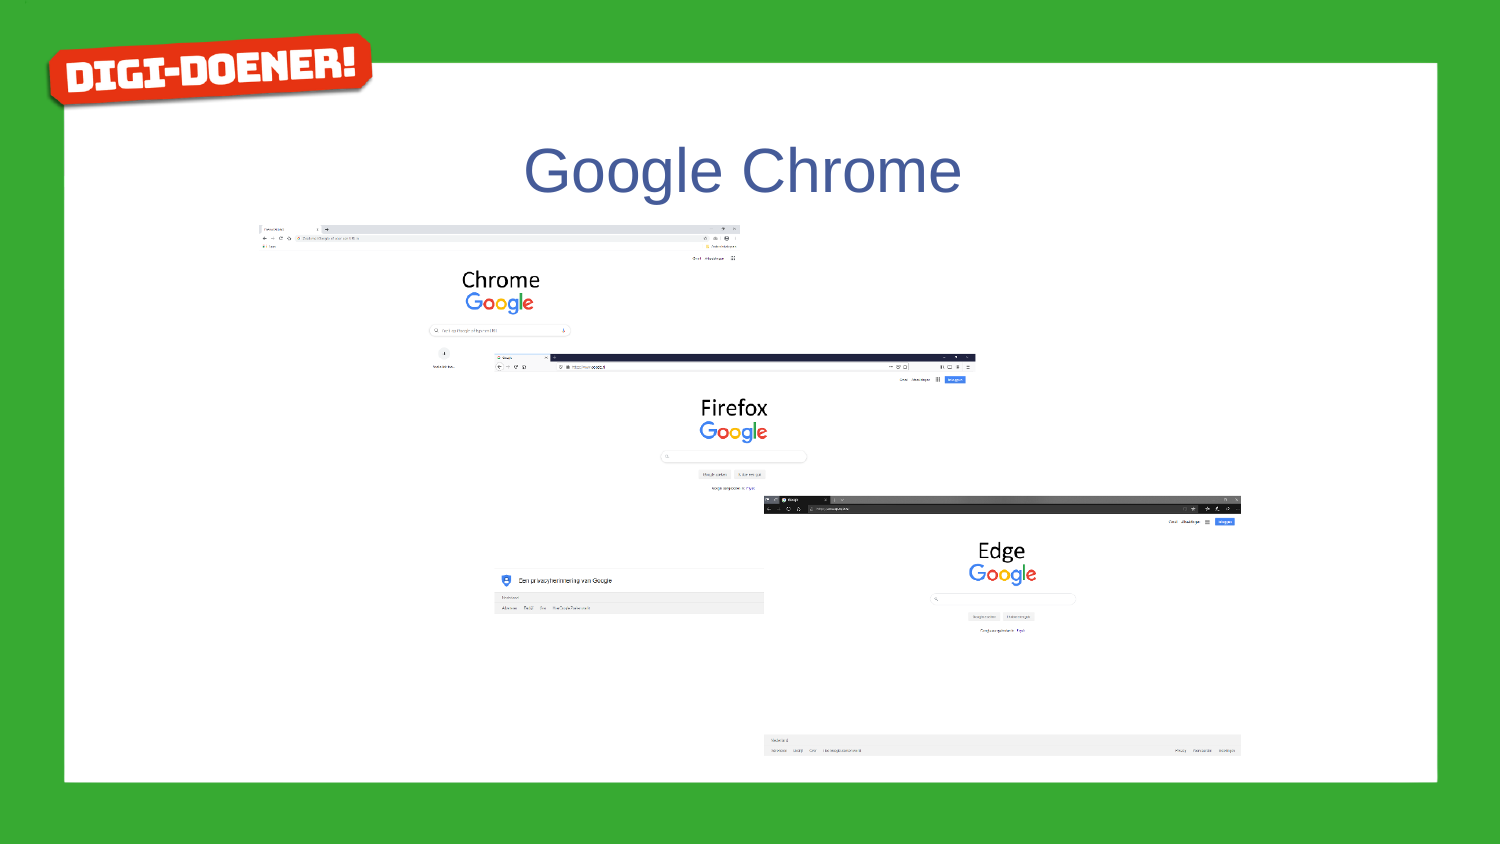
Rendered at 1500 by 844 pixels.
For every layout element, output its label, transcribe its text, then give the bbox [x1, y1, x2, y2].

text_box Google Chrome [125, 115, 1362, 263]
picture [0, 0, 1500, 844]
